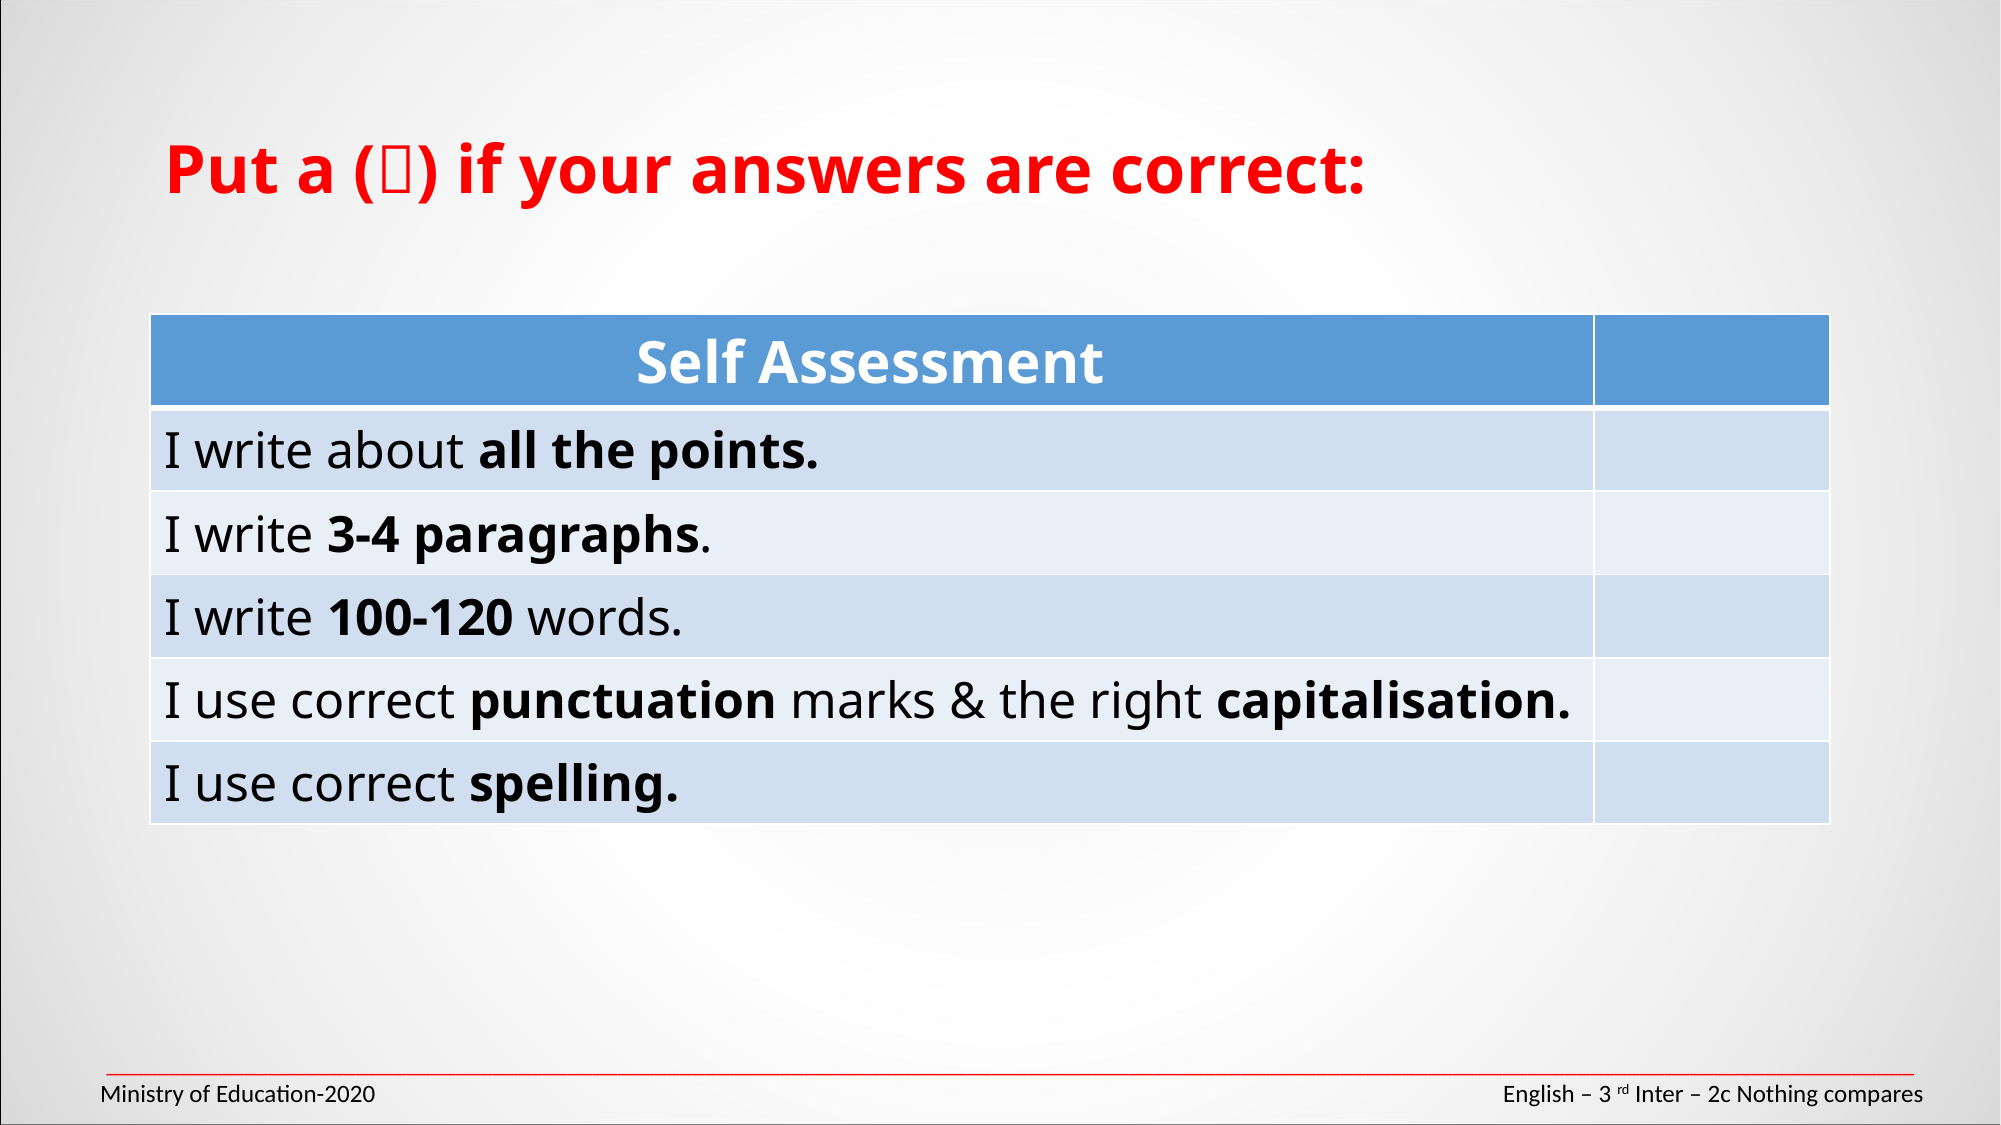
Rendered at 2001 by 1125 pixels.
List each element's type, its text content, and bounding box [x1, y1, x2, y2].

table_cell I write about all the points. [151, 411, 1593, 490]
table_cell [1595, 659, 1829, 740]
table_cell [1595, 492, 1829, 574]
table_cell I write 3-4 paragraphs. [151, 492, 1593, 574]
table_cell I write 100-120 words. [151, 575, 1593, 657]
text_box Put a () if your answers are correct: [149, 119, 1668, 215]
table_header Self Assessment [151, 315, 1593, 405]
table_cell I use correct punctuation marks & the right capitalisation. [151, 659, 1593, 740]
table_cell [1595, 575, 1829, 657]
footer _________________________________________________________________________________________________________________________________________________ Ministry of Education-2020 English – 3rd Inter – 2c Nothing compares [85, 1047, 1941, 1107]
table_cell [1595, 742, 1829, 823]
table_cell [1595, 411, 1829, 490]
table_header [1595, 315, 1829, 405]
table_cell I use correct spelling. [151, 742, 1593, 823]
picture [0, 0, 2001, 1125]
